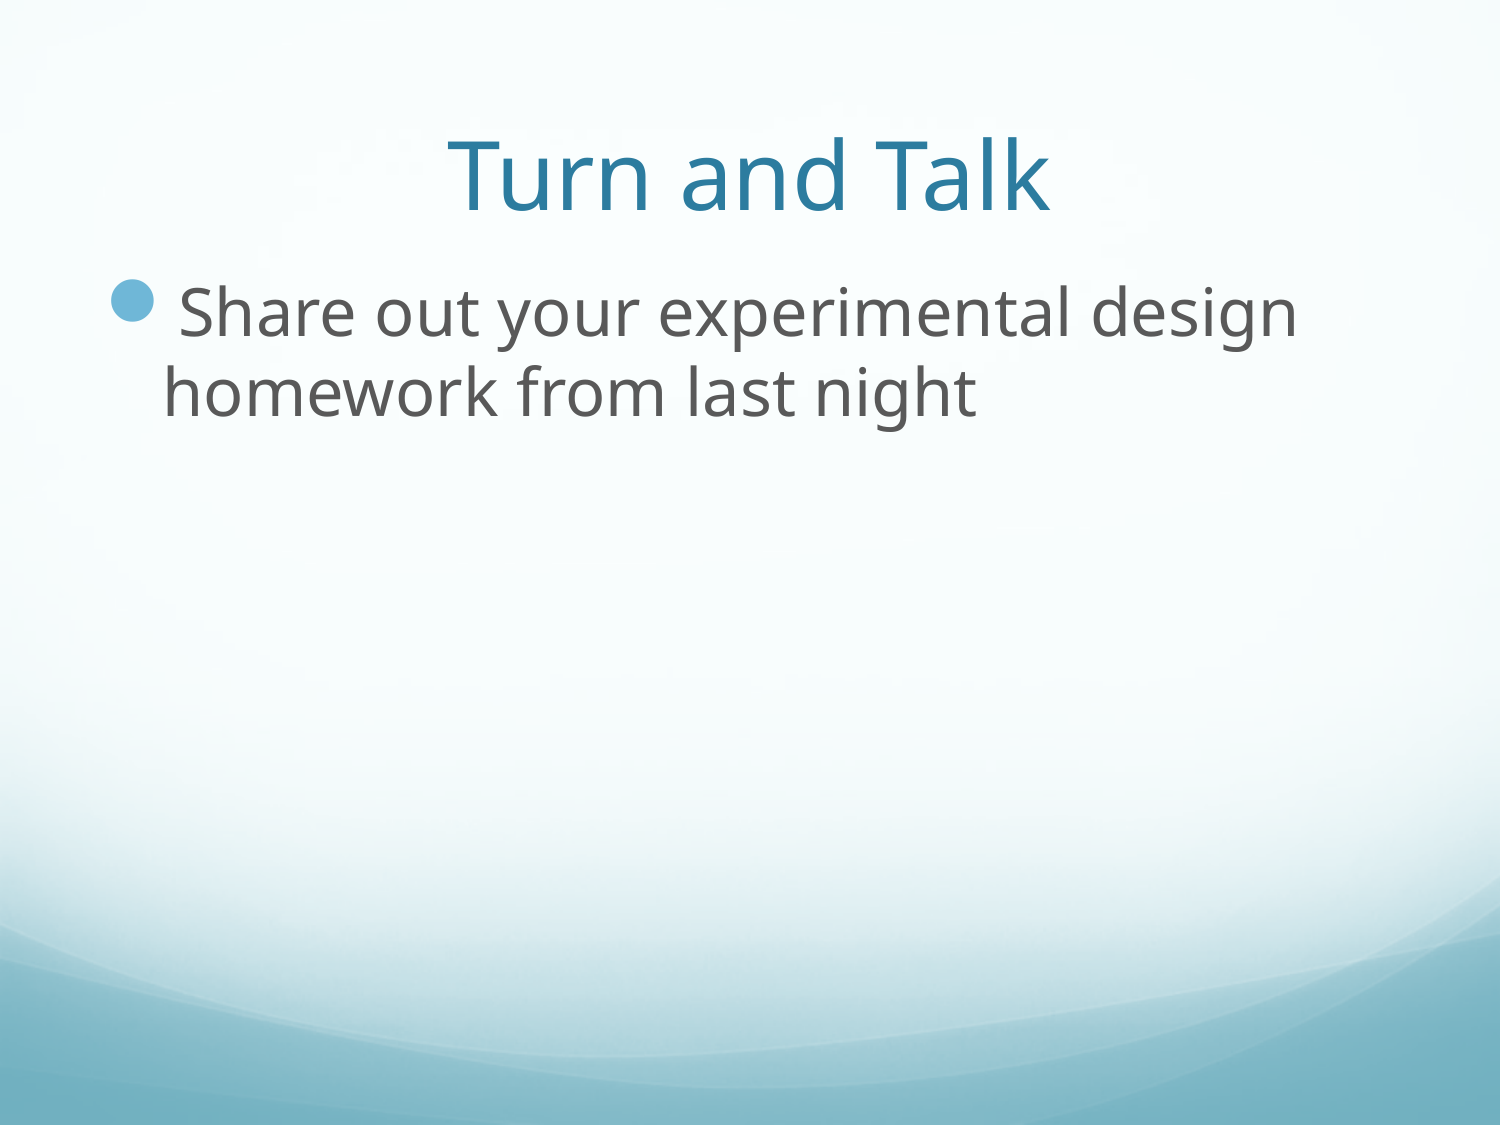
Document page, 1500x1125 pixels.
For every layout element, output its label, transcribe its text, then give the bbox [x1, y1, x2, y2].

title Turn and Talk [90, 17, 1410, 237]
list Share out your experimental design homework from last night [90, 262, 1410, 975]
